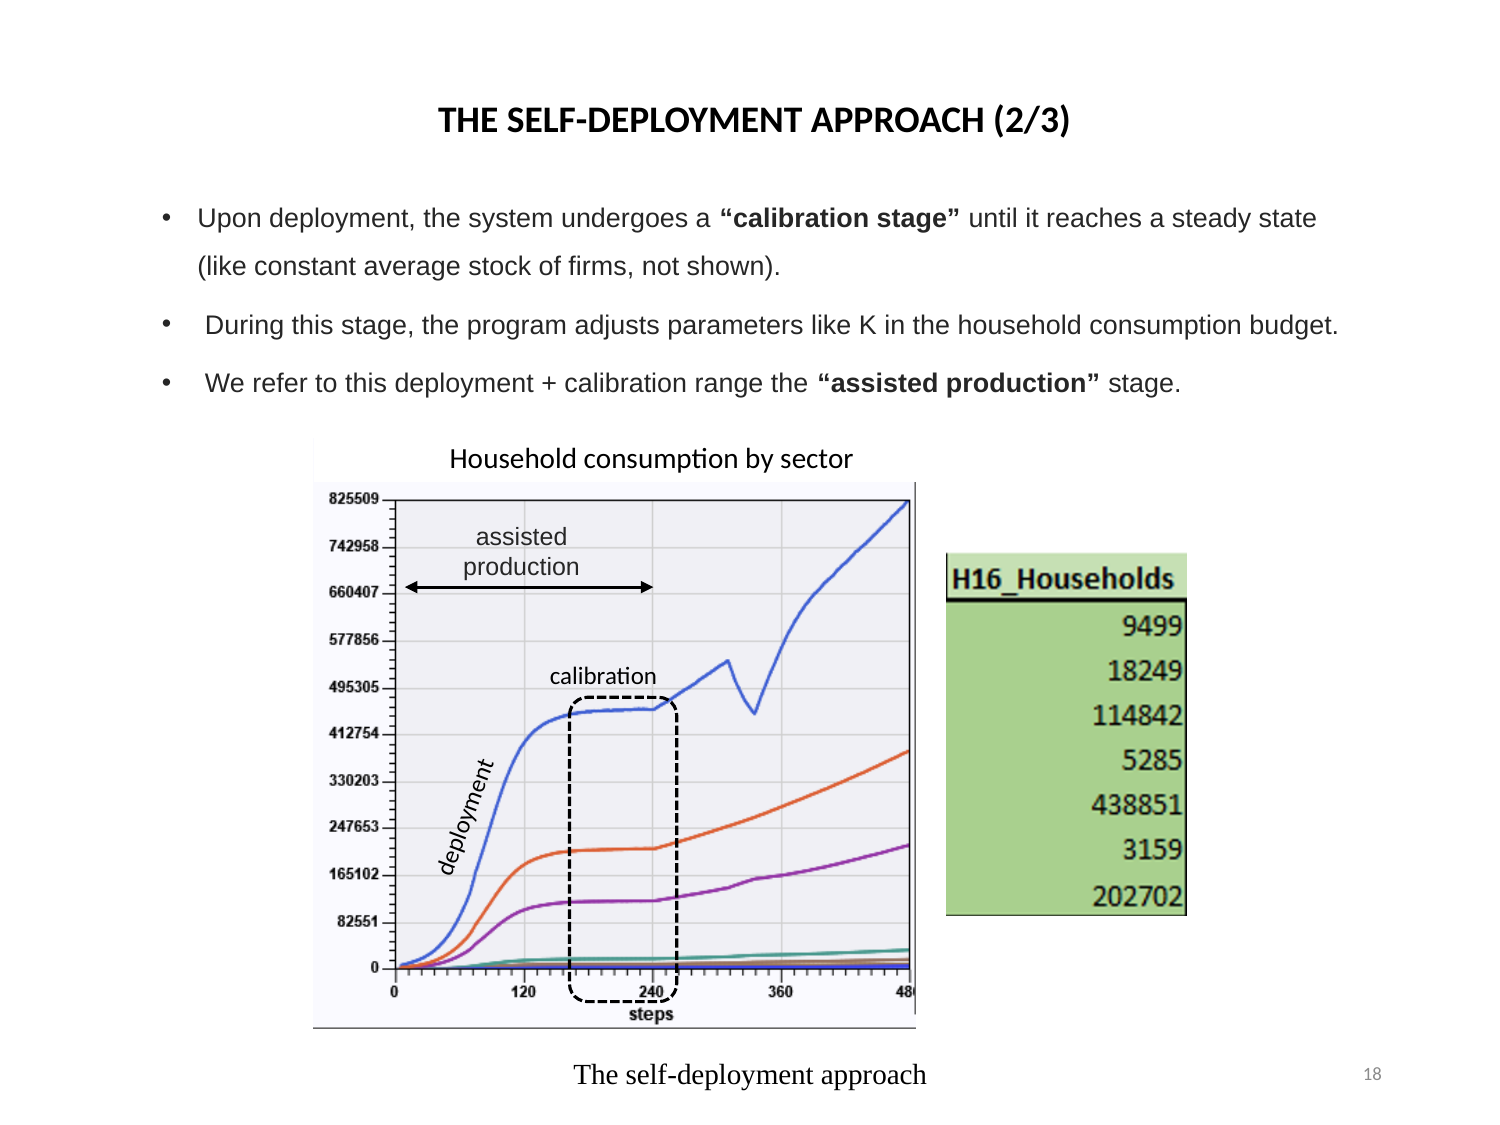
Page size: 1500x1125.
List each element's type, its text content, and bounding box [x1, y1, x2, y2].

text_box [313, 432, 1187, 1029]
text_box The Self-deployment approach (2/3) [137, 52, 1363, 160]
slide_number 18 [1059, 1042, 1397, 1103]
footer The self-deployment approach [496, 1042, 1004, 1103]
text_box Upon deployment, the system undergoes a “calibration stage” until it reaches a steady state (like constant average stock of firms, not shown). During this stage, the program adjusts parameters like K in the household consumption budget. We refer to this deployment + calibration range the “assisted production” stage. [137, 160, 1363, 425]
